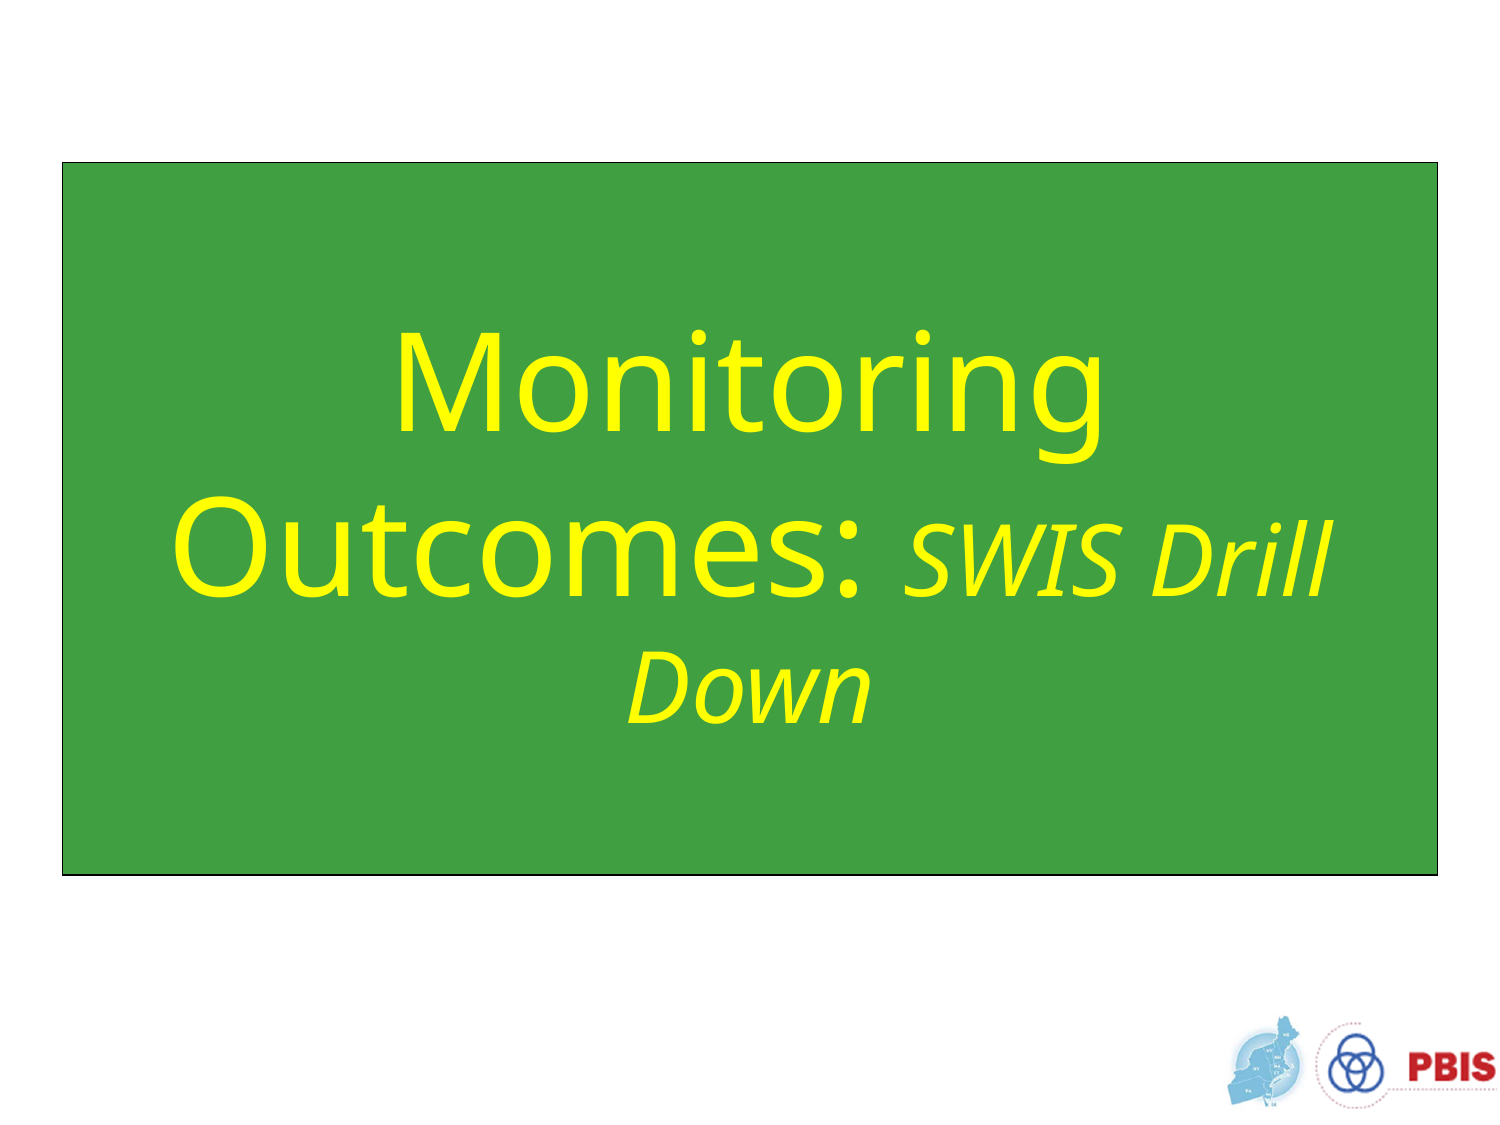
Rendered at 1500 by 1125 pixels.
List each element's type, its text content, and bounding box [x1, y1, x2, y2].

picture [1209, 1004, 1497, 1119]
text_box Monitoring Outcomes: SWIS Drill Down [62, 162, 1438, 875]
